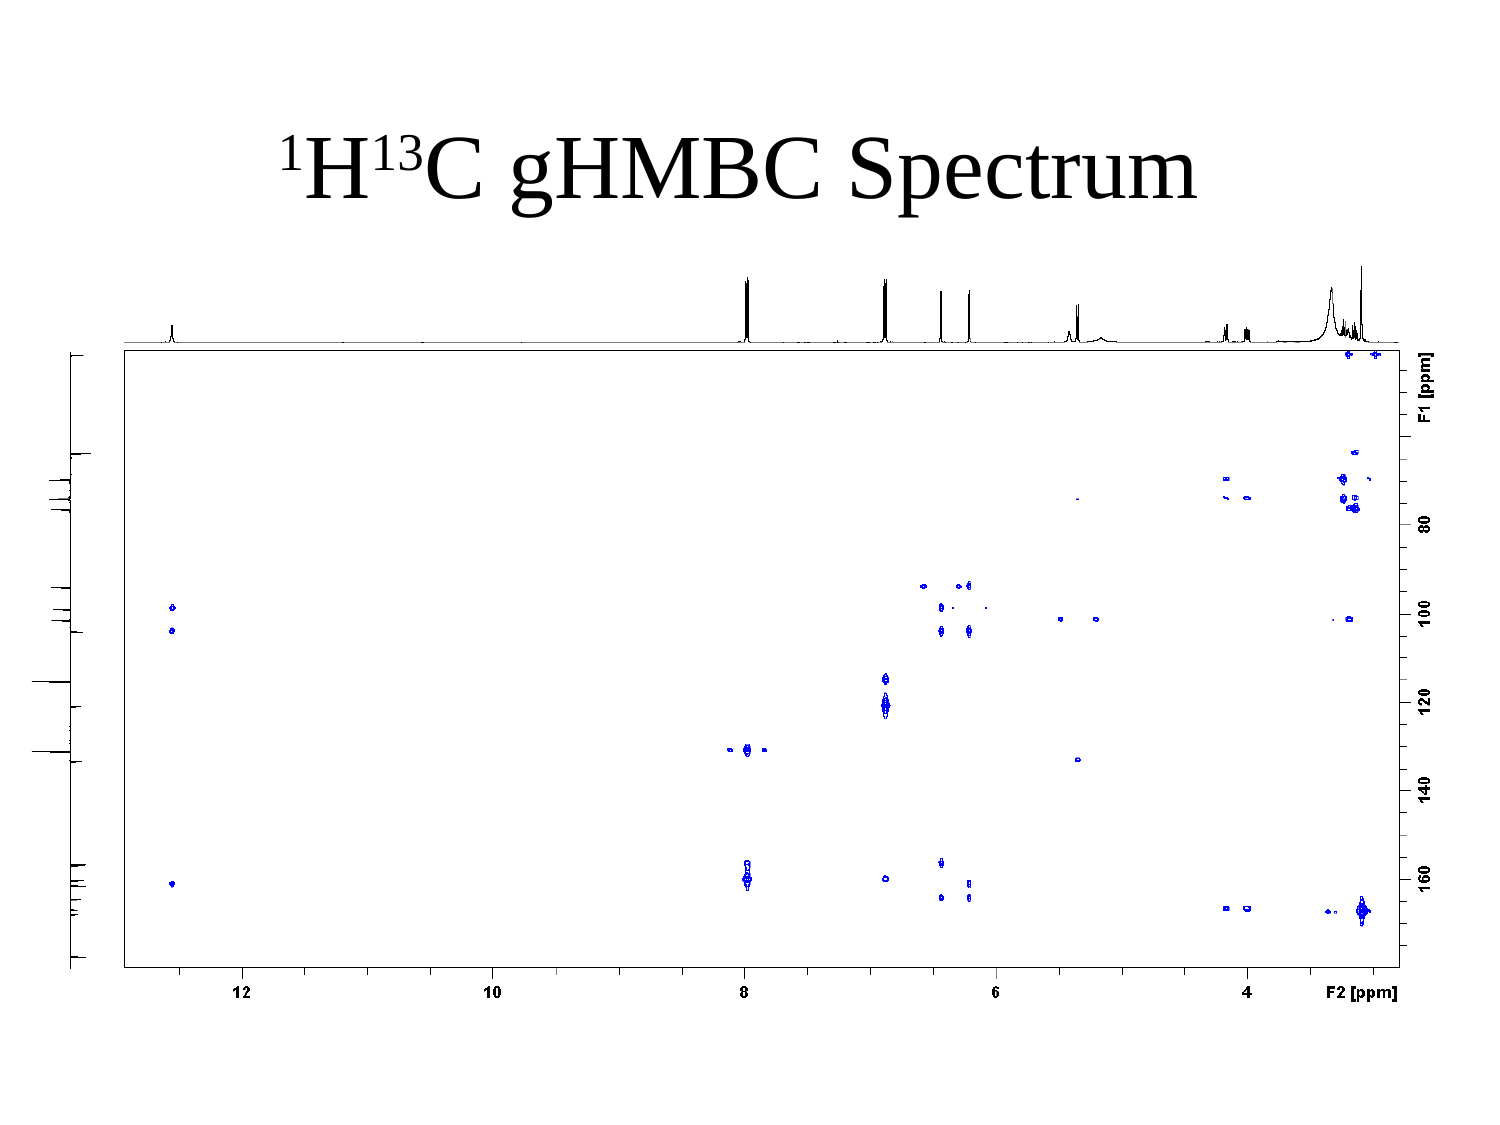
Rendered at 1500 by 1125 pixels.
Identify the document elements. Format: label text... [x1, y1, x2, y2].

title 1H13C gHMBC Spectrum [103, 59, 1397, 266]
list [31, 266, 1436, 1005]
